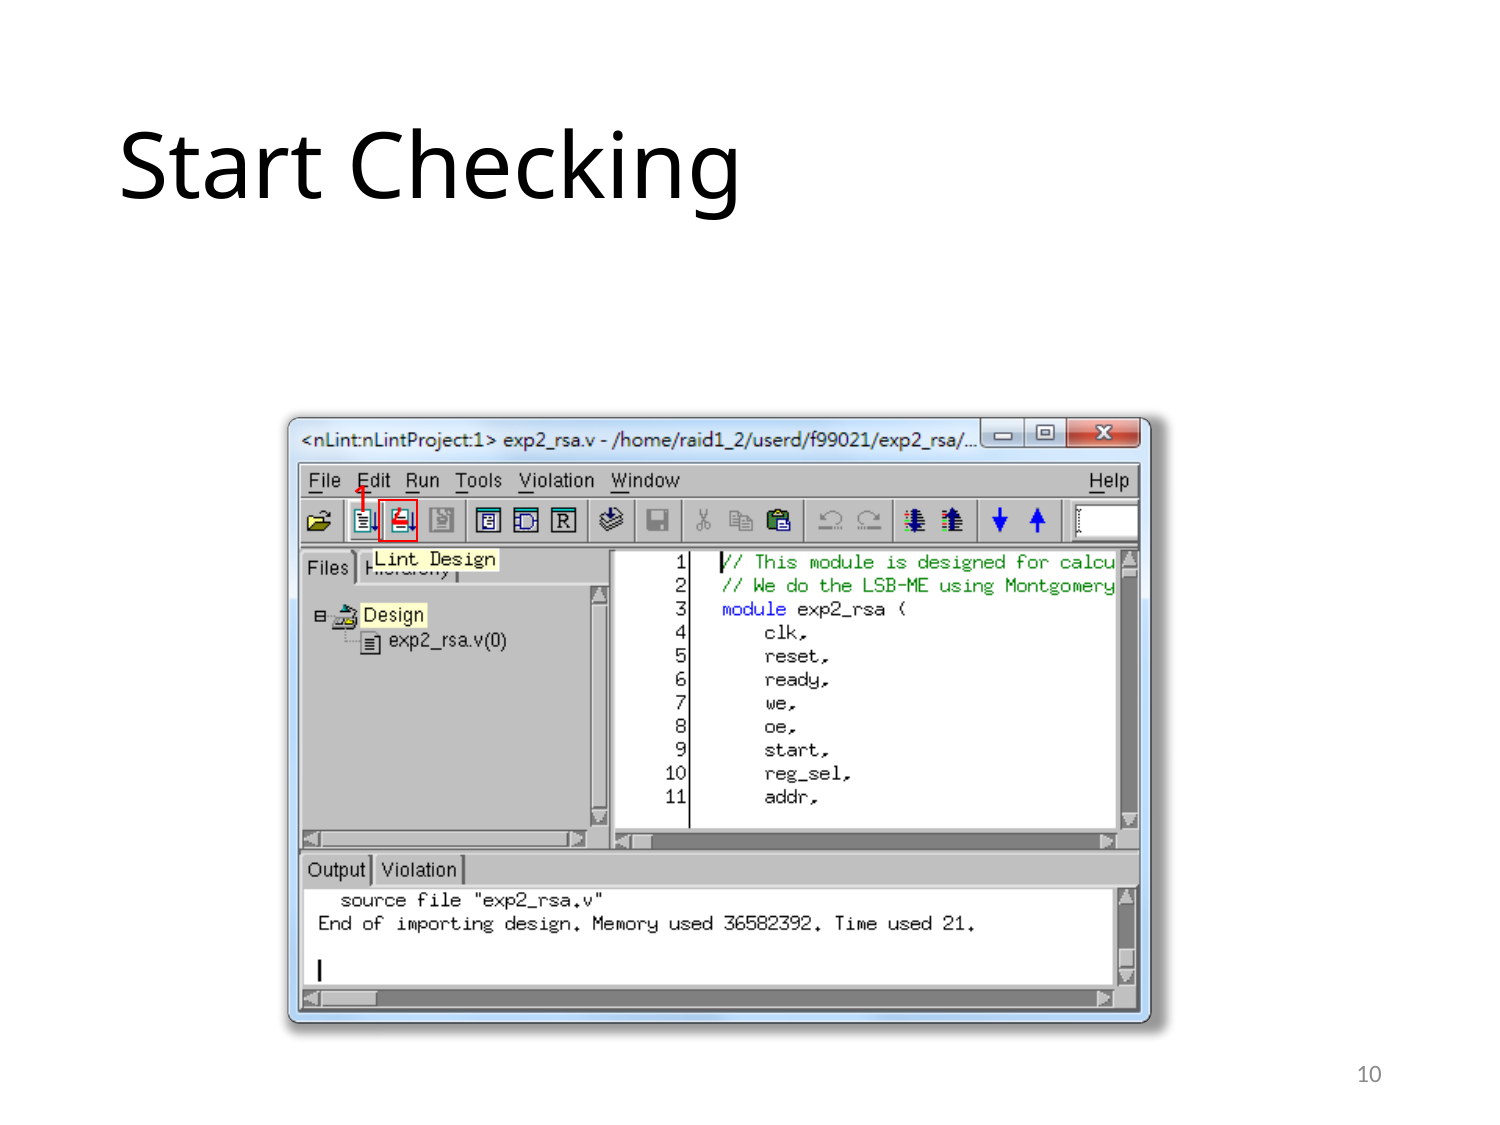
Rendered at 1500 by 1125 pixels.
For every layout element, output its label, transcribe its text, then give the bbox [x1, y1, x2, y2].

title Start Checking [103, 59, 1397, 278]
slide_number 10 [1059, 1042, 1397, 1103]
picture [287, 417, 1152, 1024]
